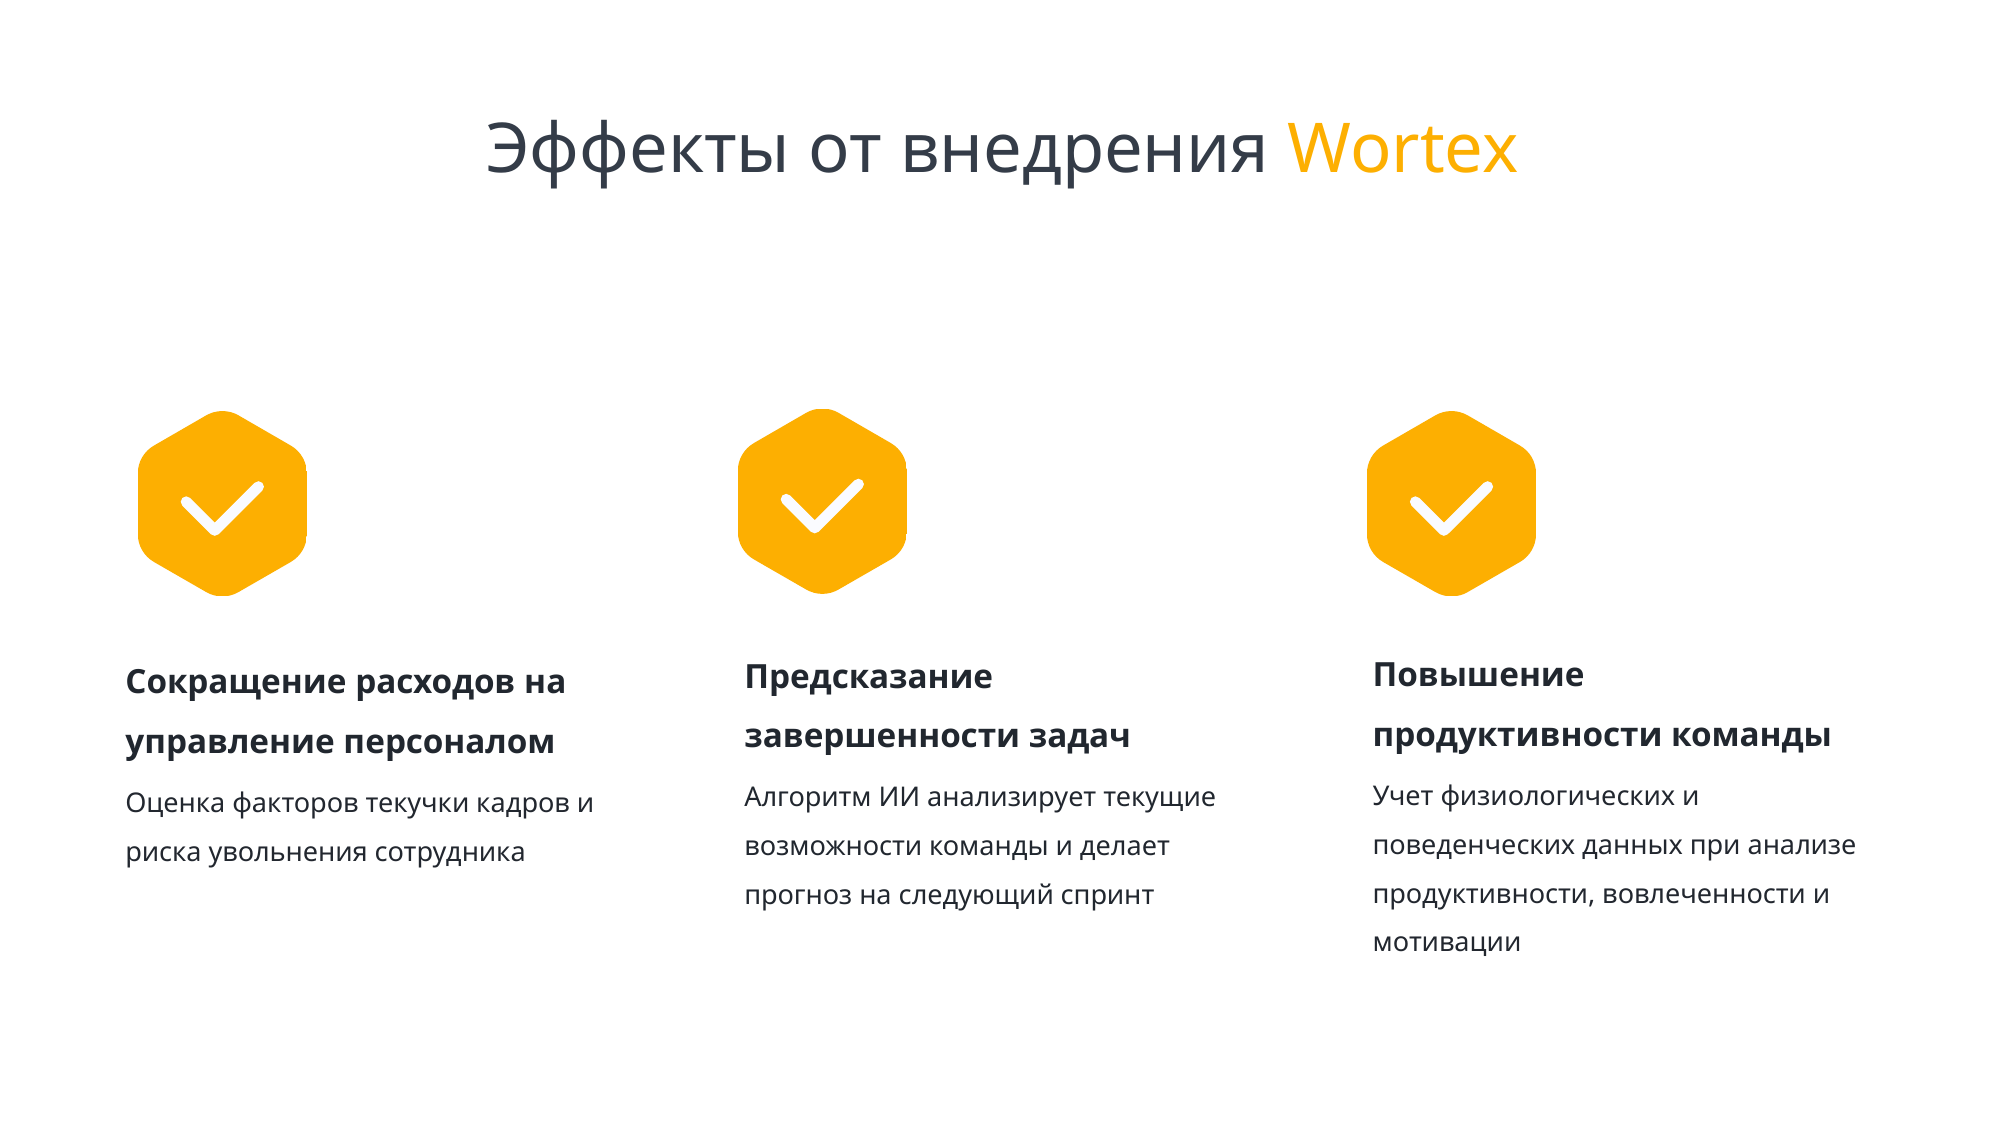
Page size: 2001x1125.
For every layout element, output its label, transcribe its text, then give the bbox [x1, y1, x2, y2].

text_box Повышение продуктивности команды Учет физиологических и поведенческих данных при анализе продуктивности, вовлеченности и мотивации [1358, 626, 1874, 922]
text_box [1366, 411, 1537, 597]
text_box [137, 411, 307, 597]
text_box Сокращение расходов на управление персоналом Оценка факторов текучки кадров и риска увольнения сотрудника [110, 633, 612, 929]
text_box [737, 408, 907, 594]
text_box [784, 482, 861, 530]
text_box Предсказание завершенности задач Алгоритм ИИ анализирует текущие возможности команды и делает прогноз на следующий спринт [729, 627, 1240, 923]
text_box [1413, 484, 1490, 533]
text_box Эффекты от внедрения Wortex [131, 95, 1874, 197]
text_box [184, 484, 261, 533]
